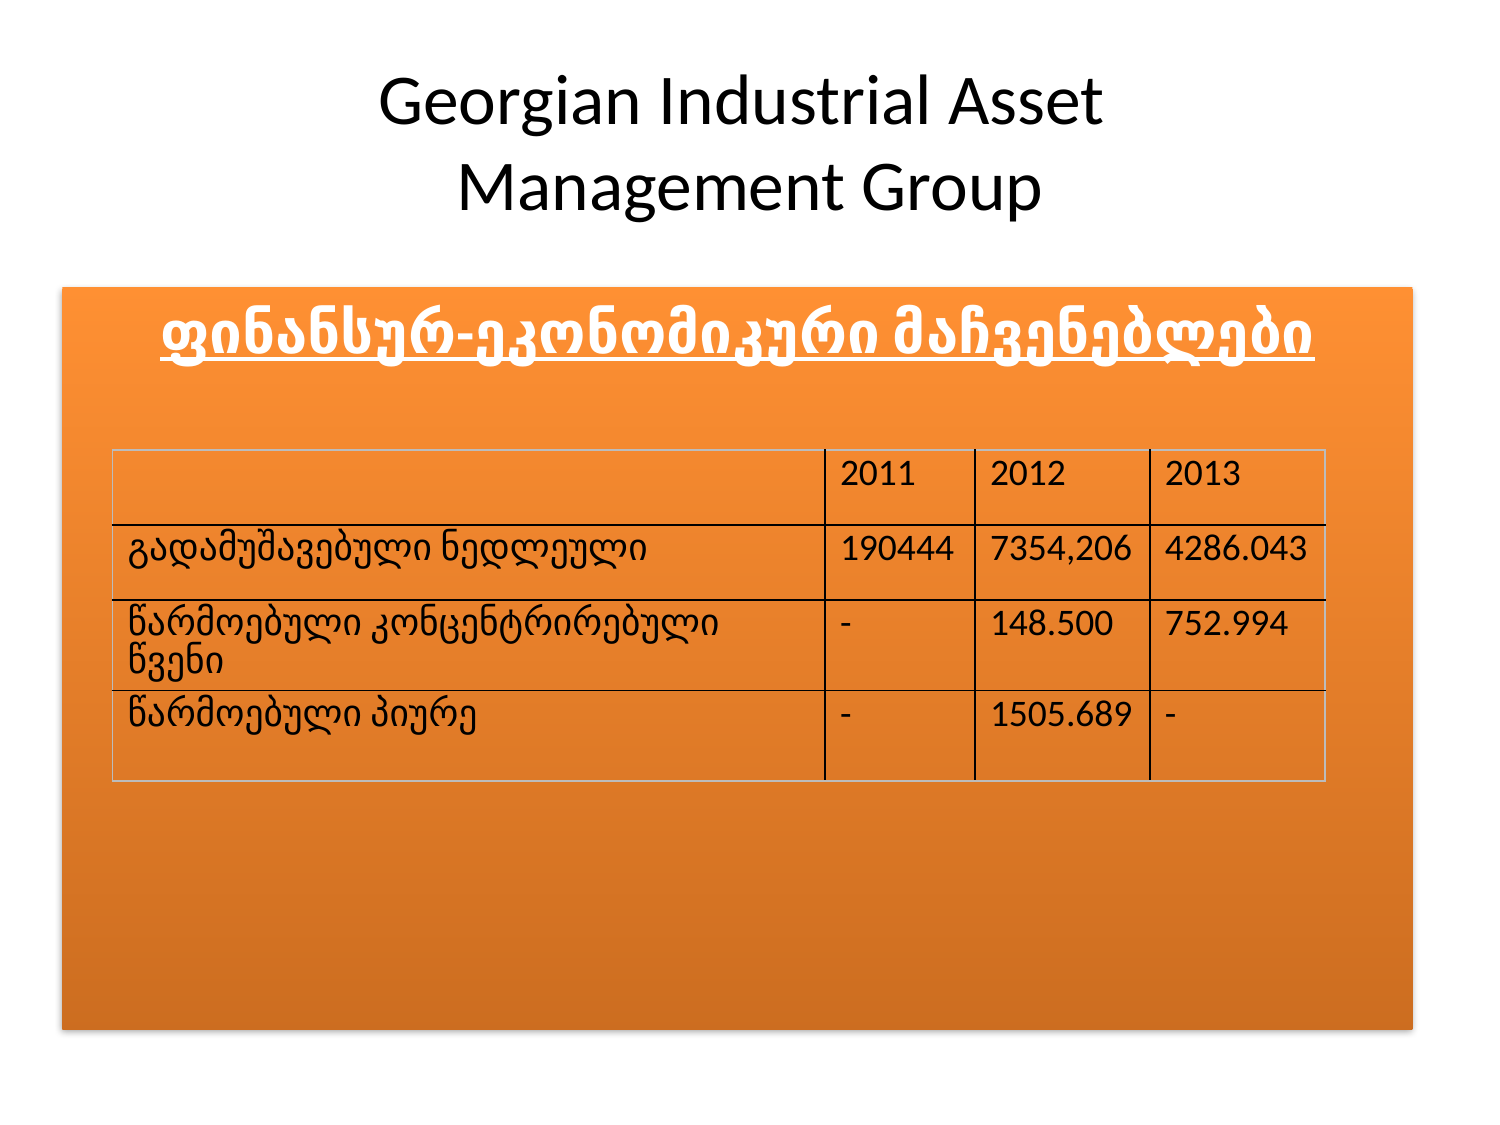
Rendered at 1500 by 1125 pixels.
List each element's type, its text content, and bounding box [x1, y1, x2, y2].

title Georgian Industrial Asset Management Group [75, 45, 1425, 233]
table_cell 7354,206 [976, 526, 1149, 599]
table_cell 148.500 [976, 601, 1149, 690]
table_cell 190444 [826, 526, 974, 599]
table_header 2011 [826, 451, 974, 524]
table_header 2013 [1151, 451, 1324, 524]
table_cell გადამუშავებული ნედლეული [113, 526, 824, 599]
table_header [113, 451, 824, 524]
table_cell 752.994 [1151, 601, 1324, 690]
table_header 2012 [976, 451, 1149, 524]
table_cell 4286.043 [1151, 526, 1324, 599]
table_cell წარმოებული პიურე [113, 691, 824, 780]
table_cell - [1151, 691, 1324, 780]
table_cell წარმოებული კონცენტრირებული წვენი [113, 601, 824, 690]
table_cell - [826, 691, 974, 780]
table_cell 1505.689 [976, 691, 1149, 780]
list ფინანსურ-ეკონომიკური მაჩვენებლები [62, 287, 1413, 1030]
table_cell - [826, 601, 974, 690]
